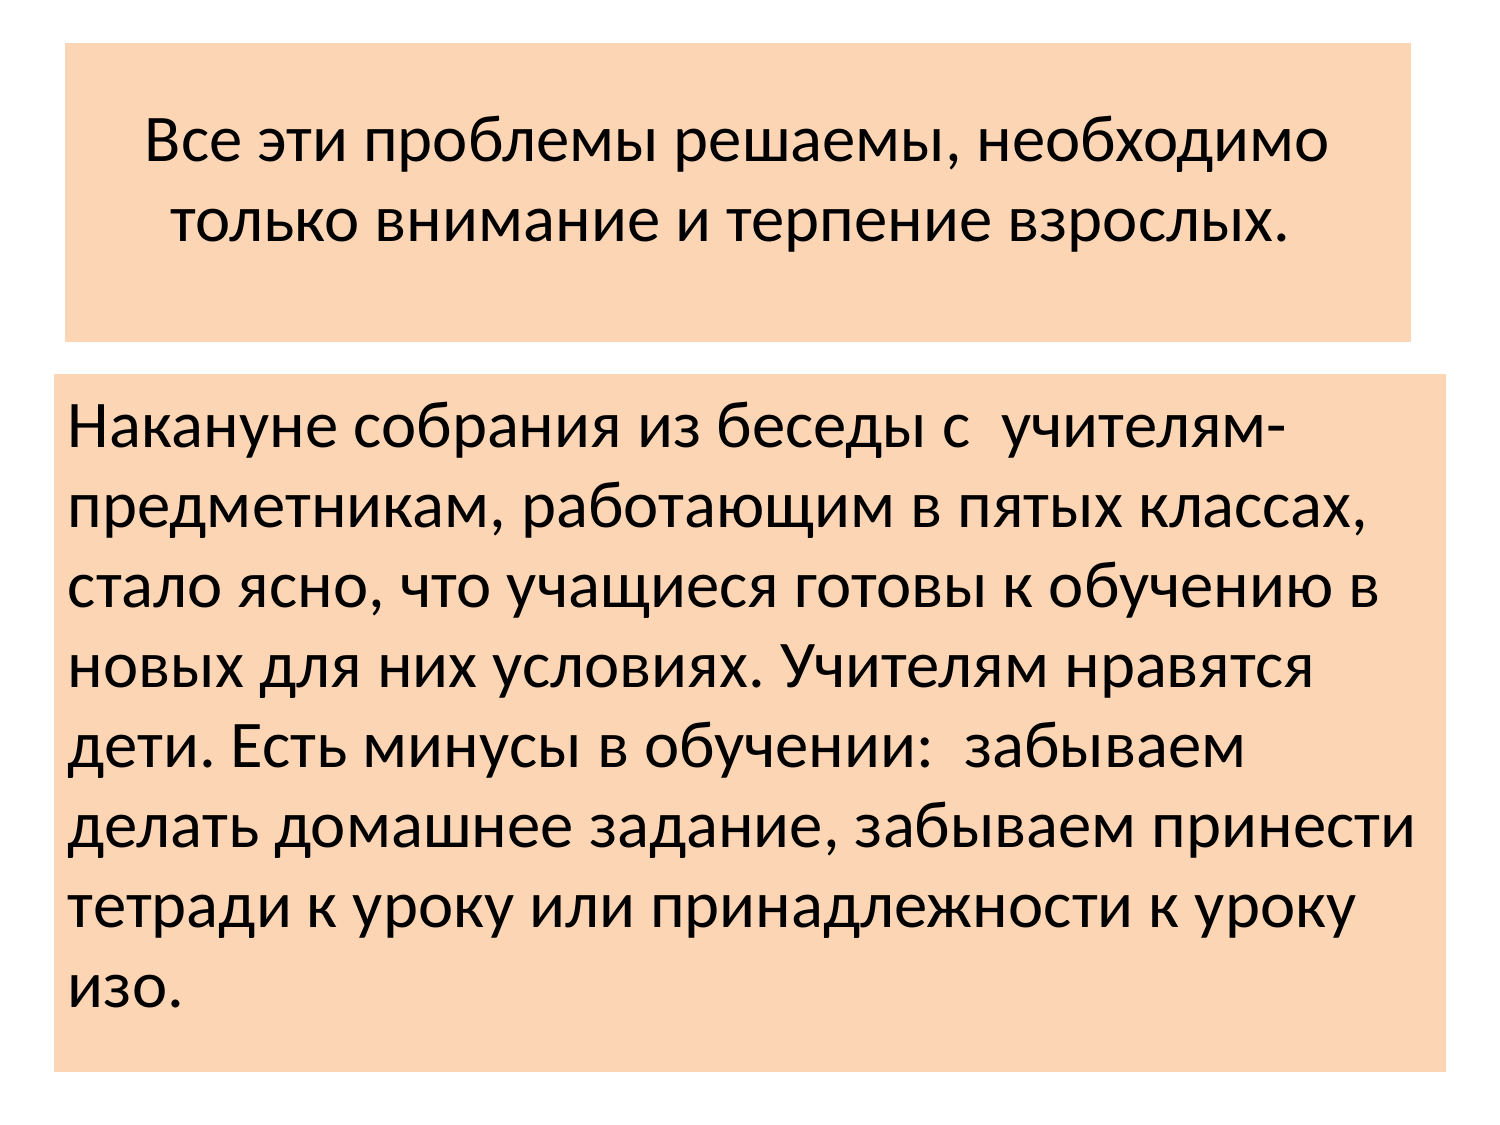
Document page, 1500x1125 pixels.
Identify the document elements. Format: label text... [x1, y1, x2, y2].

text_box Все эти проблемы решаемы, необходимо только внимание и терпение взрослых. [64, 42, 1412, 343]
text_box Накануне собрания из беседы с учителям-предметникам, работающим в пятых классах, стало ясно, что учащиеся готовы к обучению в новых для них условиях. Учителям нравятся дети. Есть минусы в обучении: забываем делать домашнее задание, забываем принести тетради к уроку или принадлежности к уроку изо. [53, 373, 1447, 1073]
